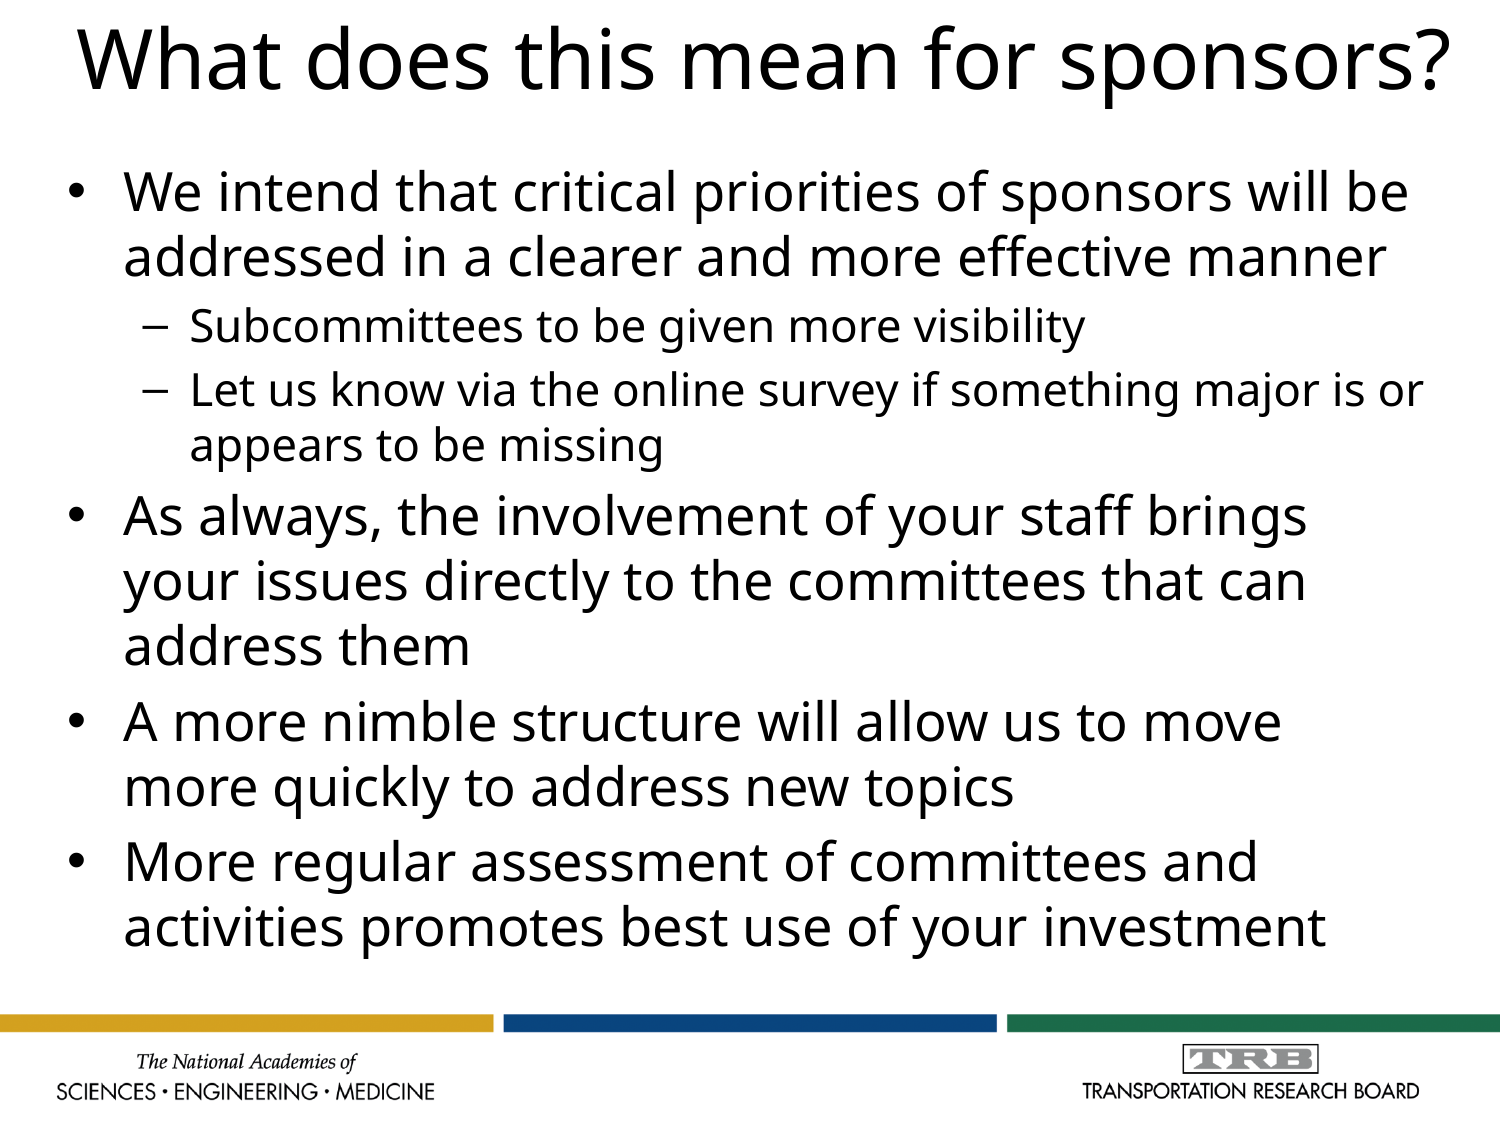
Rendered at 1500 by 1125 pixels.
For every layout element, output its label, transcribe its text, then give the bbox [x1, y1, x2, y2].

picture [0, 999, 1500, 1125]
list We intend that critical priorities of sponsors will be addressed in a clearer and more effective manner Subcommittees to be given more visibility Let us know via the online survey if something major is or appears to be missing As always, the involvement of your staff brings your issues directly to the committees that can address them A more nimble structure will allow us to move more quickly to address new topics More regular assessment of committees and activities promotes best use of your investment [52, 149, 1441, 963]
title What does this mean for sponsors? [52, 0, 1478, 116]
